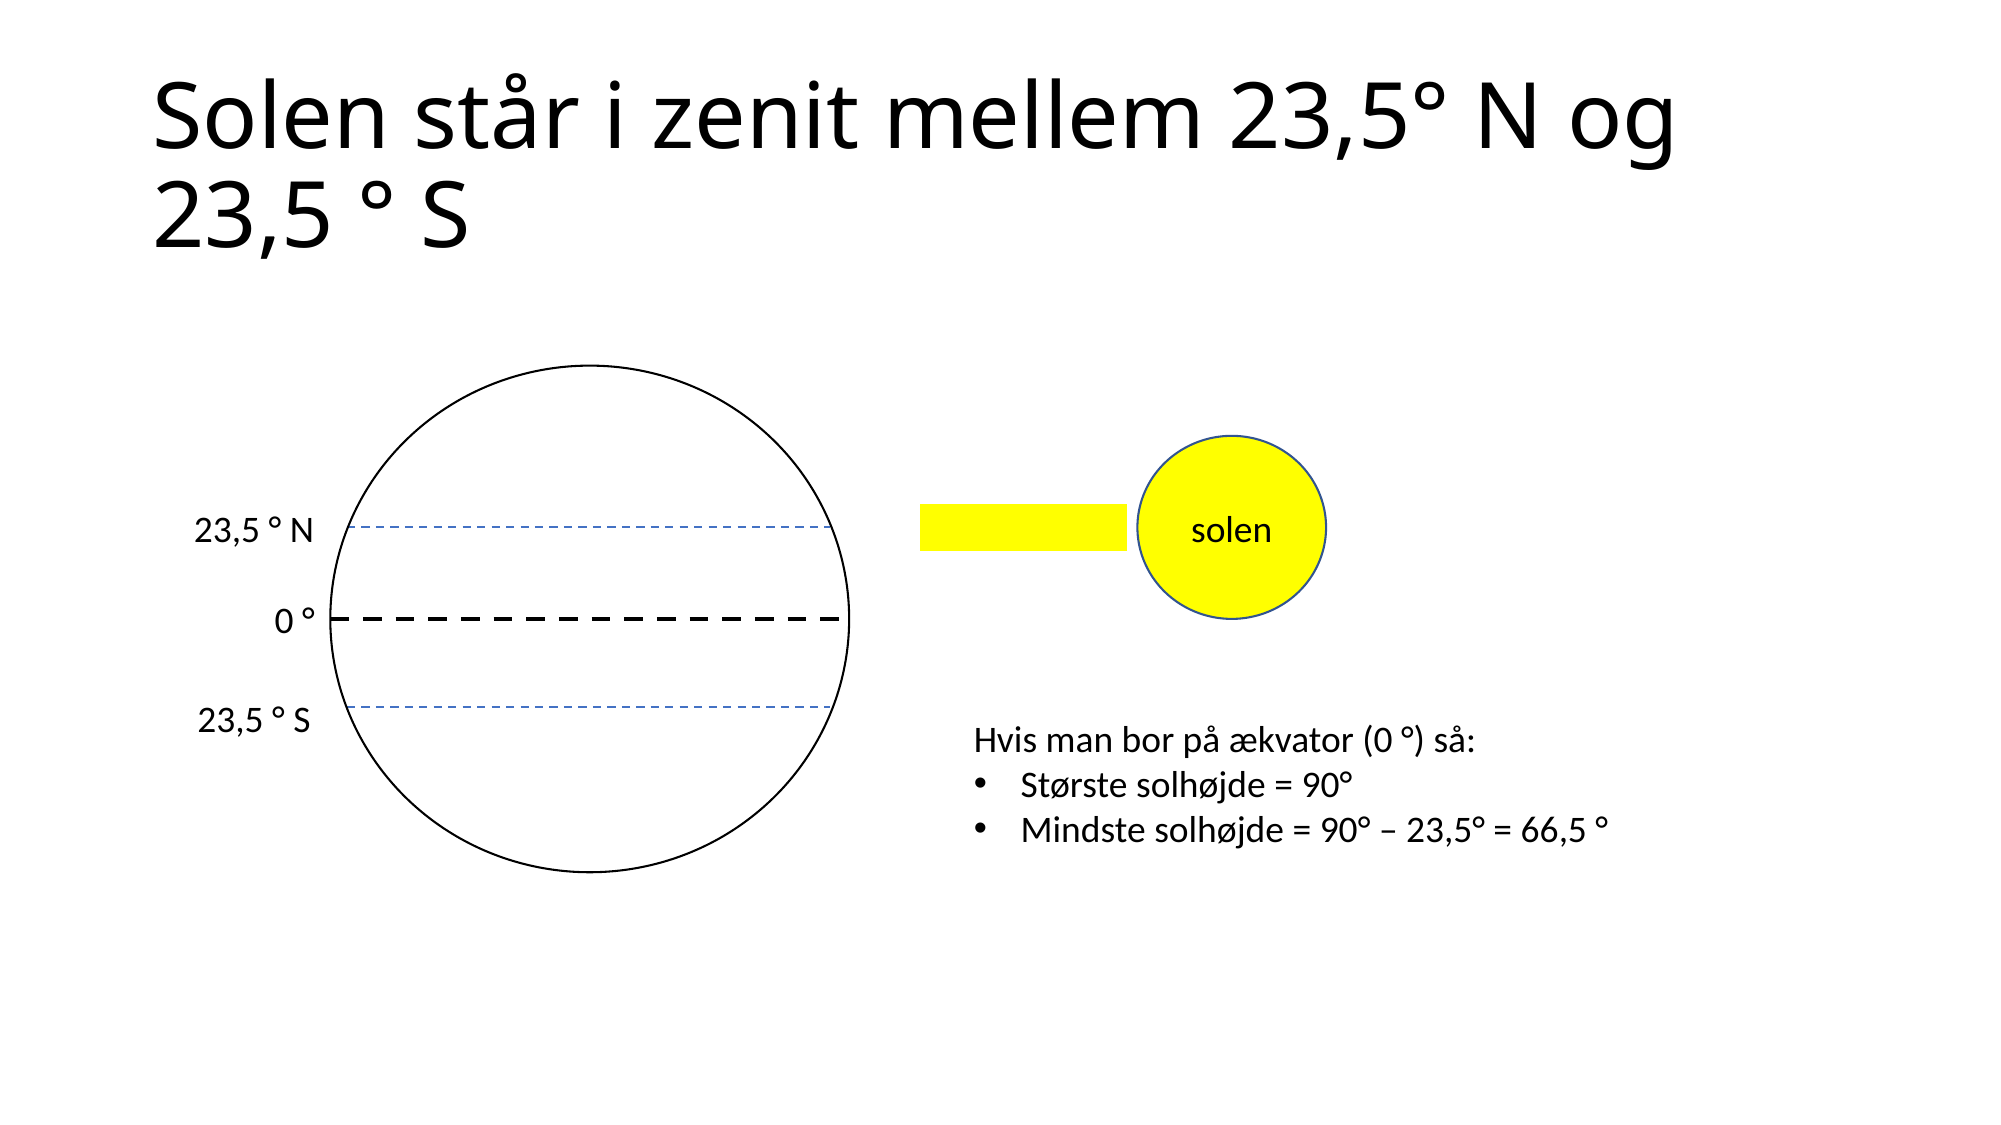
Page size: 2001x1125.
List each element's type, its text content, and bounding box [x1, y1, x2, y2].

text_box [920, 435, 1326, 619]
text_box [178, 365, 850, 873]
title Solen står i zenit mellem 23,5° N og 23,5 ° S [137, 59, 1863, 278]
text_box Hvis man bor på ækvator (0 °) så: Største solhøjde = 90° Mindste solhøjde = 90° – 23,5° = 66,5 ° [958, 707, 1624, 858]
